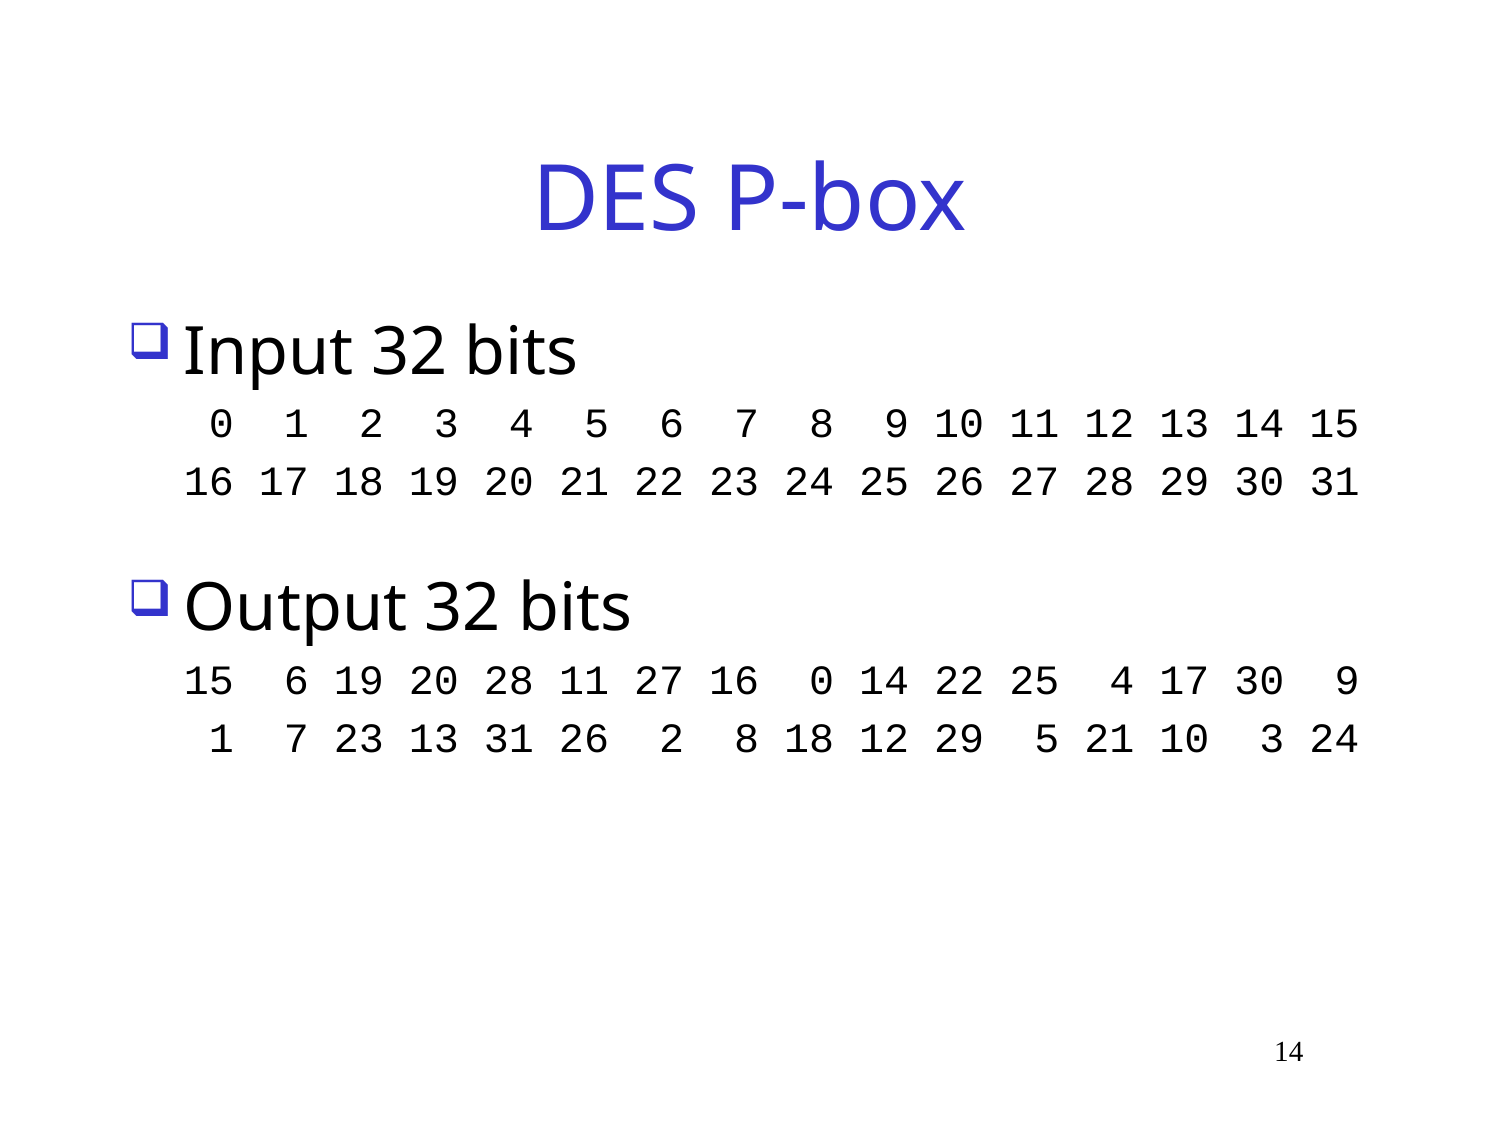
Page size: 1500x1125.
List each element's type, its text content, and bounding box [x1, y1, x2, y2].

title DES P-box [112, 99, 1388, 288]
list Input 32 bits 0 1 2 3 4 5 6 7 8 9 10 11 12 13 14 15 16 17 18 19 20 21 22 23 24 25 26 27 28 29 30 31 Output 32 bits 15 6 19 20 28 11 27 16 0 14 22 25 4 17 30 9 1 7 23 13 31 26 2 8 18 12 29 5 21 10 3 24 [112, 299, 1388, 976]
footer 14 [112, 1024, 1401, 1101]
